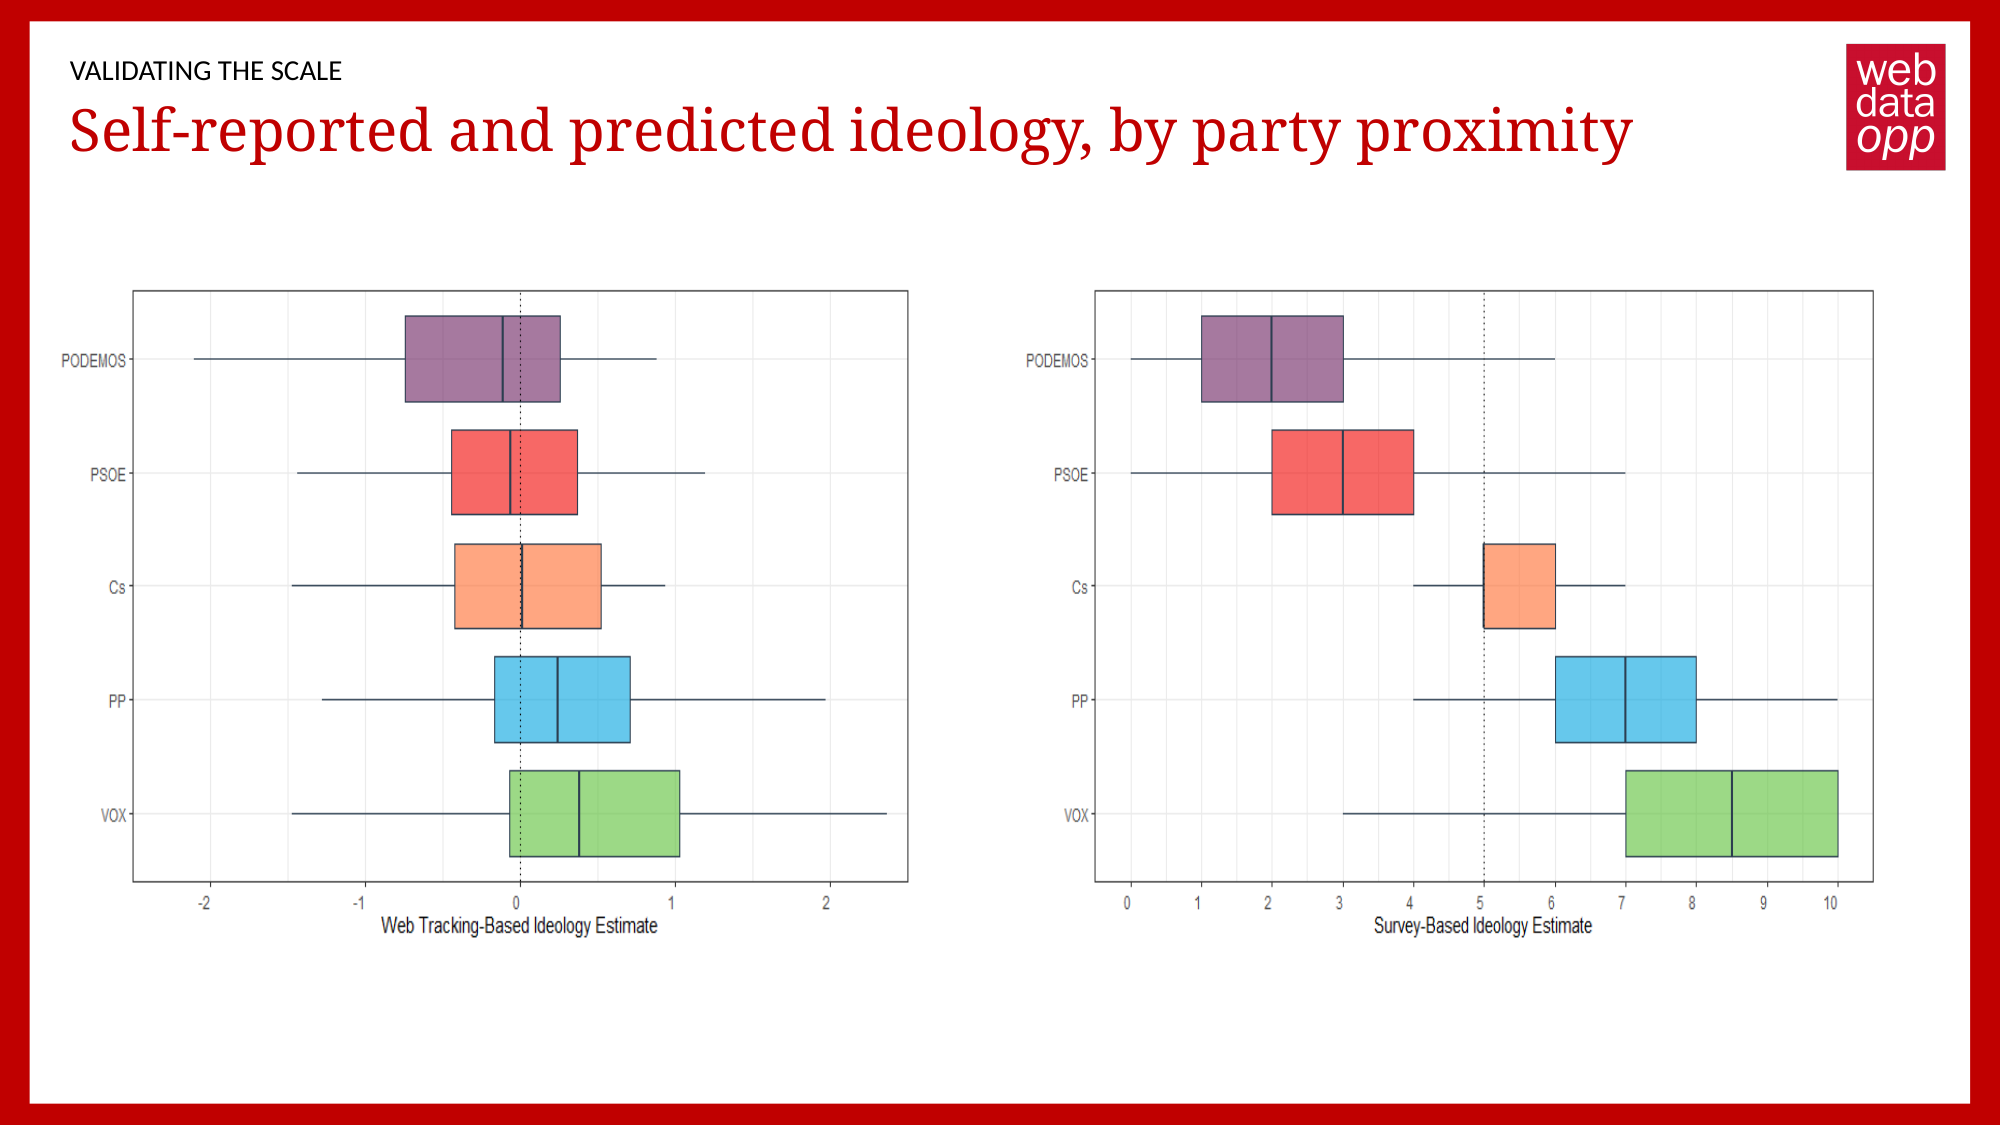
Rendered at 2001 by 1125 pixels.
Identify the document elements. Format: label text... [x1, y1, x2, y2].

picture [1019, 280, 1881, 948]
picture [1845, 42, 1948, 174]
title Self-reported and predicted ideology, by party proximity [54, 97, 1807, 169]
picture [54, 280, 916, 948]
list VALIDATING THE SCALE [54, 48, 1747, 95]
